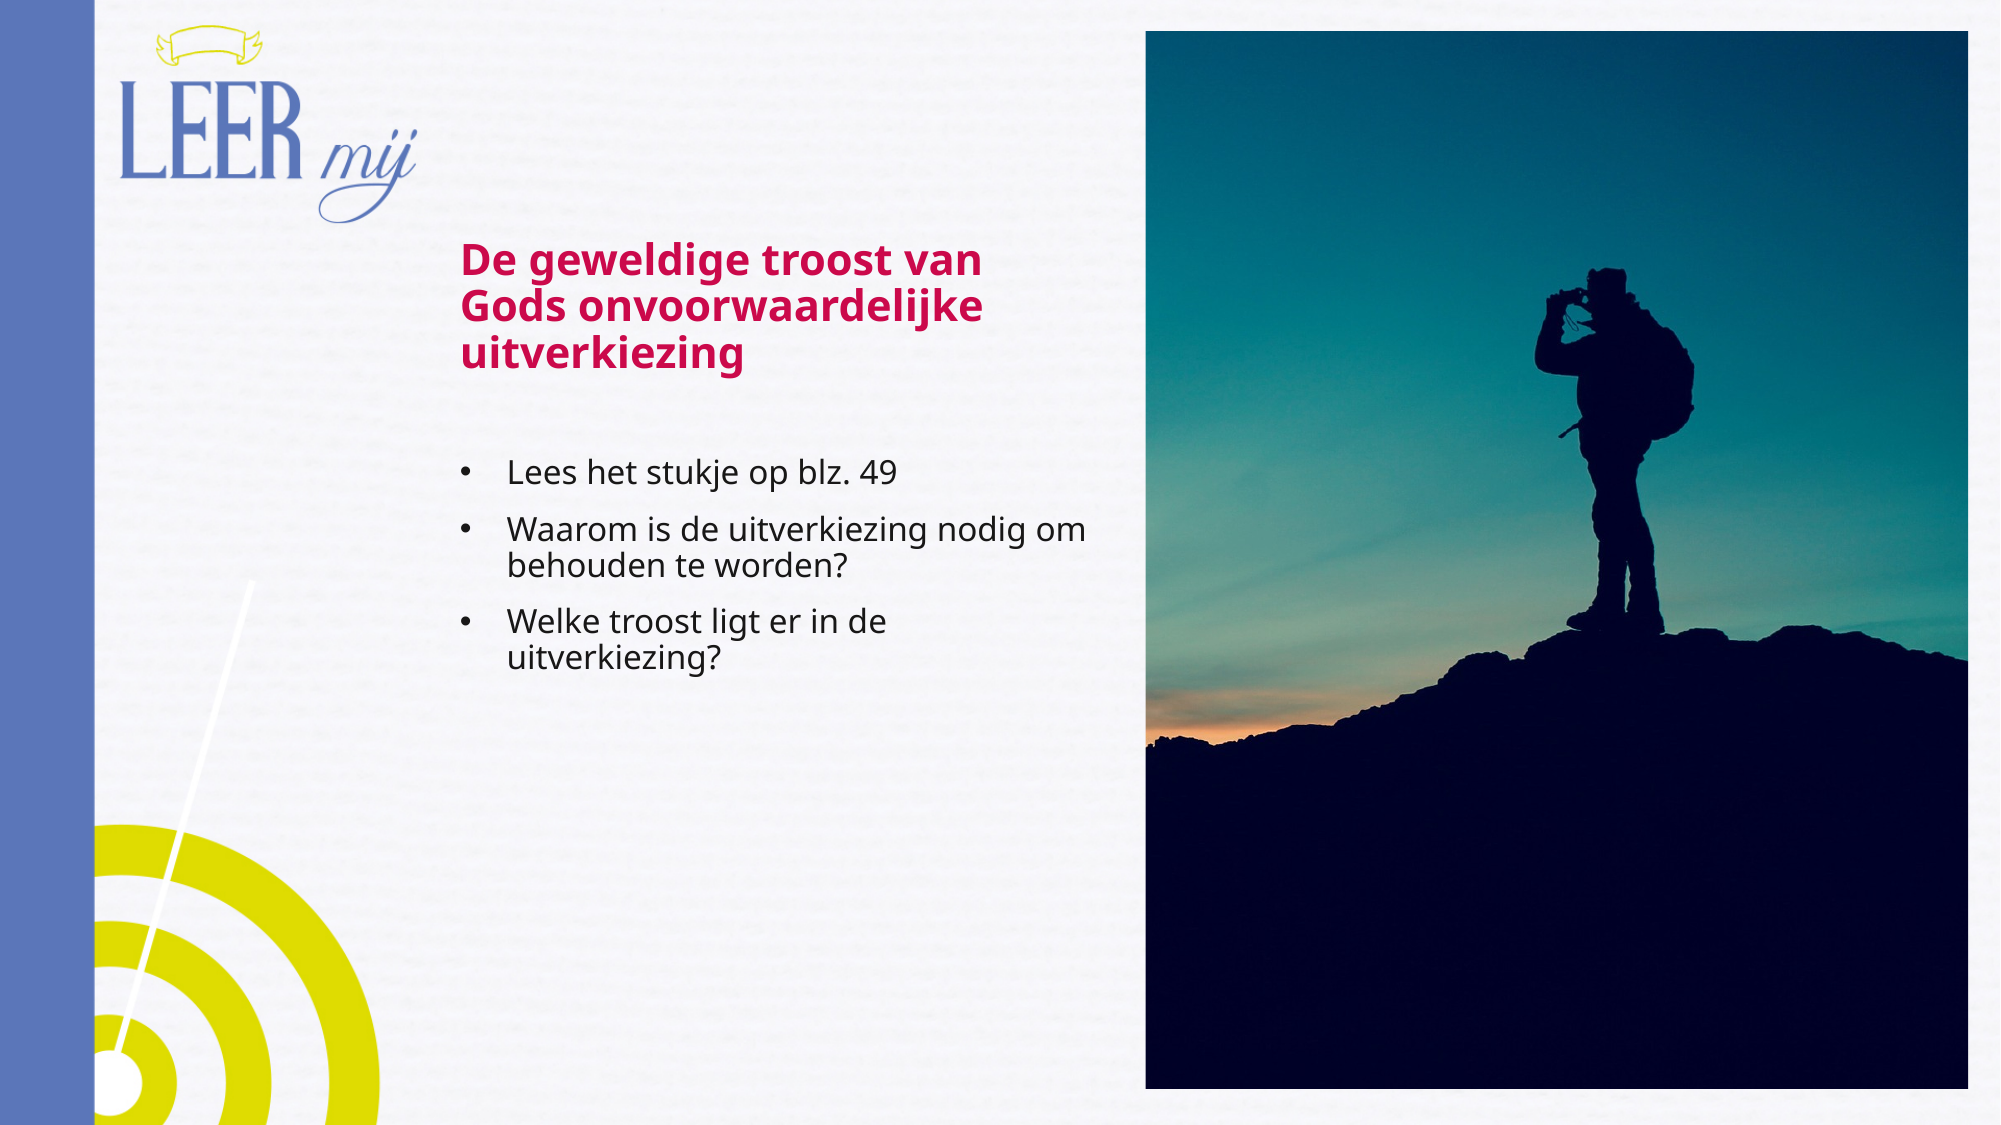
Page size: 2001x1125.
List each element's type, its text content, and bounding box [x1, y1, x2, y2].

list Lees het stukje op blz. 49 Waarom is de uitverkiezing nodig om behouden te worden? Welke troost ligt er in de uitverkiezing? [444, 448, 1105, 968]
title De geweldige troost van Gods onvoorwaardelijke uitverkiezing [444, 229, 1102, 386]
picture [0, 0, 2001, 1125]
